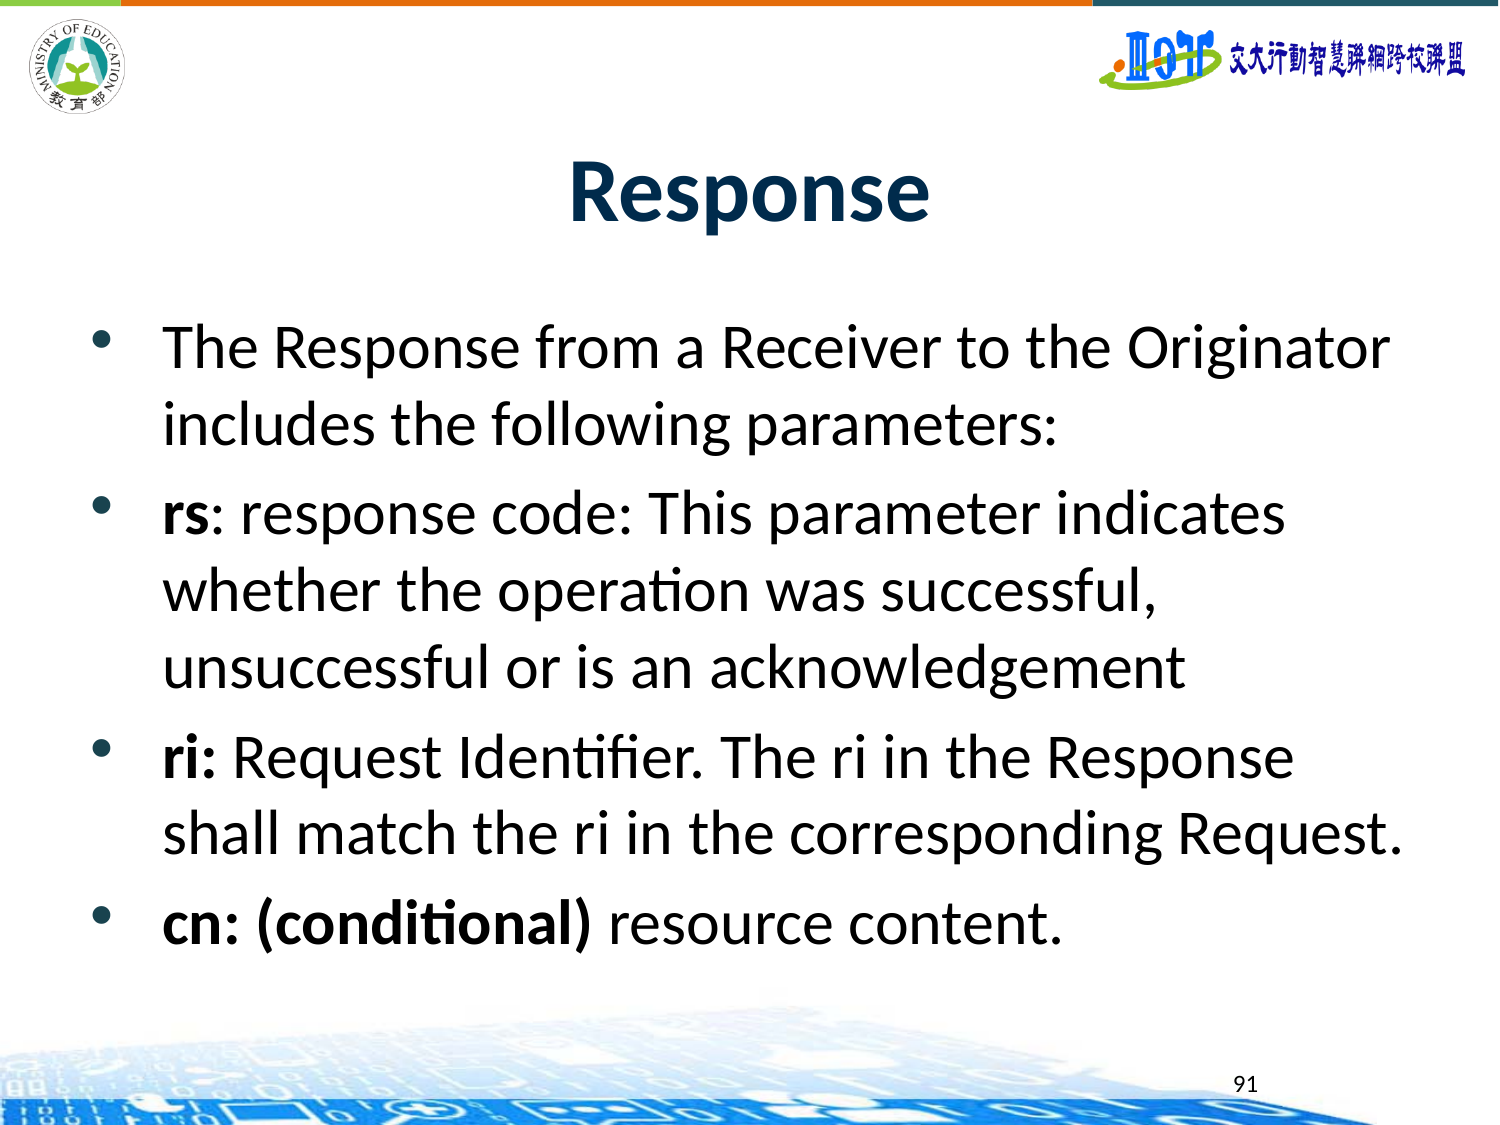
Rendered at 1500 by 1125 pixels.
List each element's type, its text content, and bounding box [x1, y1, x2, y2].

picture [29, 19, 125, 114]
picture [0, 987, 1377, 1125]
picture [1099, 30, 1465, 90]
list The Response from a Receiver to the Originator includes the following parameters: rs: response code: This parameter indicates whether the operation was successful, unsuccessful or is an acknowledgement ri: Request Identifier. The ri in the Response shall match the ri in the corresponding Request. cn: (conditional) resource content. [75, 297, 1425, 1024]
slide_number 91 [1218, 1059, 1380, 1120]
title Response [75, 101, 1425, 268]
